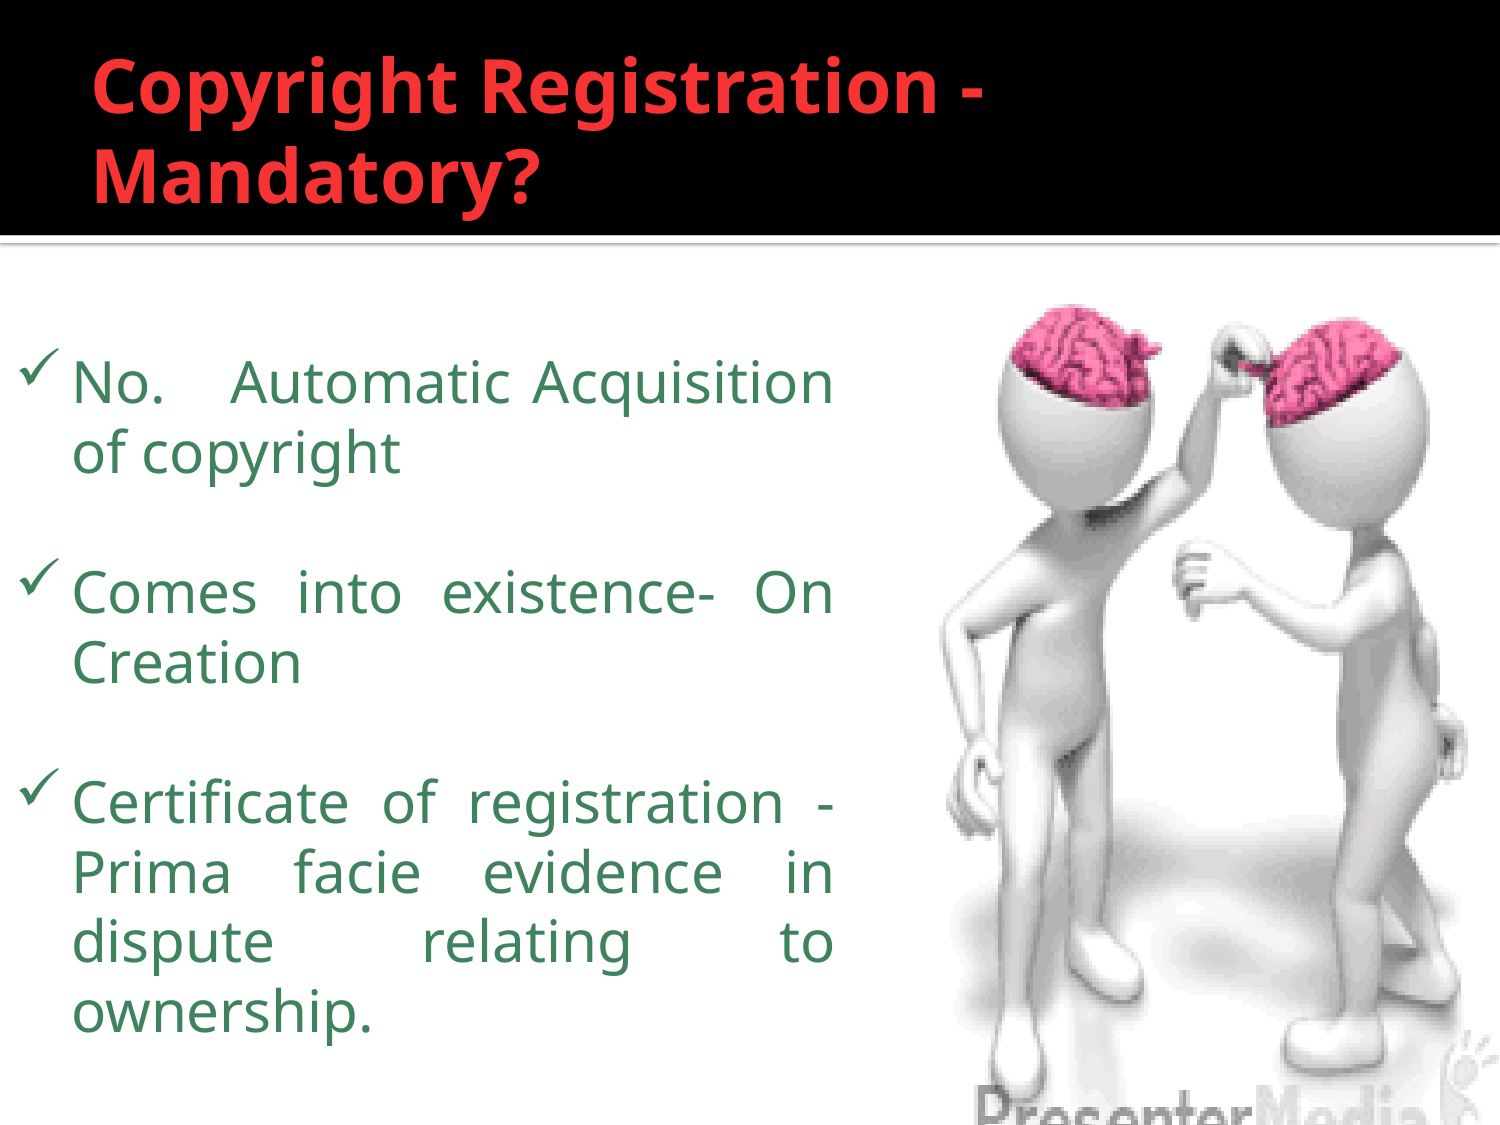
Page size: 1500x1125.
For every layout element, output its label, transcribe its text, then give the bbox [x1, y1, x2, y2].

text_box No. Automatic Acquisition of copyright Comes into existence- On Creation Certificate of registration -Prima facie evidence in dispute relating to ownership. [0, 337, 826, 1052]
picture [832, 287, 1500, 1125]
title Copyright Registration - Mandatory? [75, 25, 1425, 231]
